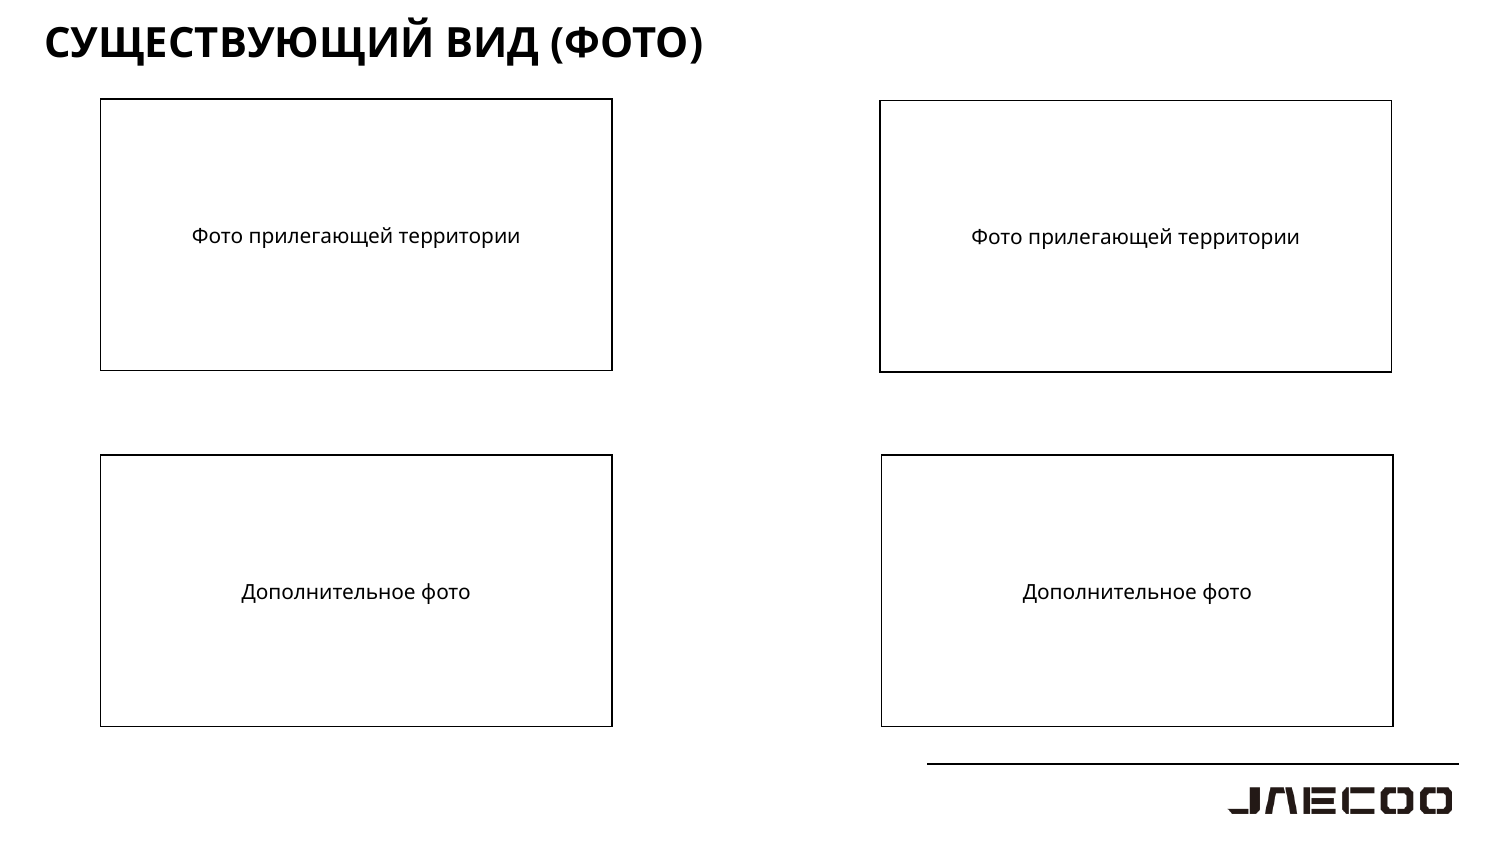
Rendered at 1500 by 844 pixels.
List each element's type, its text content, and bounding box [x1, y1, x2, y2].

text_box Фото прилегающей территории [879, 100, 1392, 373]
text_box СУЩЕСТВУЮЩИЙ ВИД (ФОТО) [29, 8, 1176, 115]
text_box Дополнительное фото [881, 454, 1393, 727]
text_box Фото прилегающей территории [100, 115, 612, 371]
picture [1227, 787, 1452, 814]
text_box Дополнительное фото [100, 454, 612, 727]
